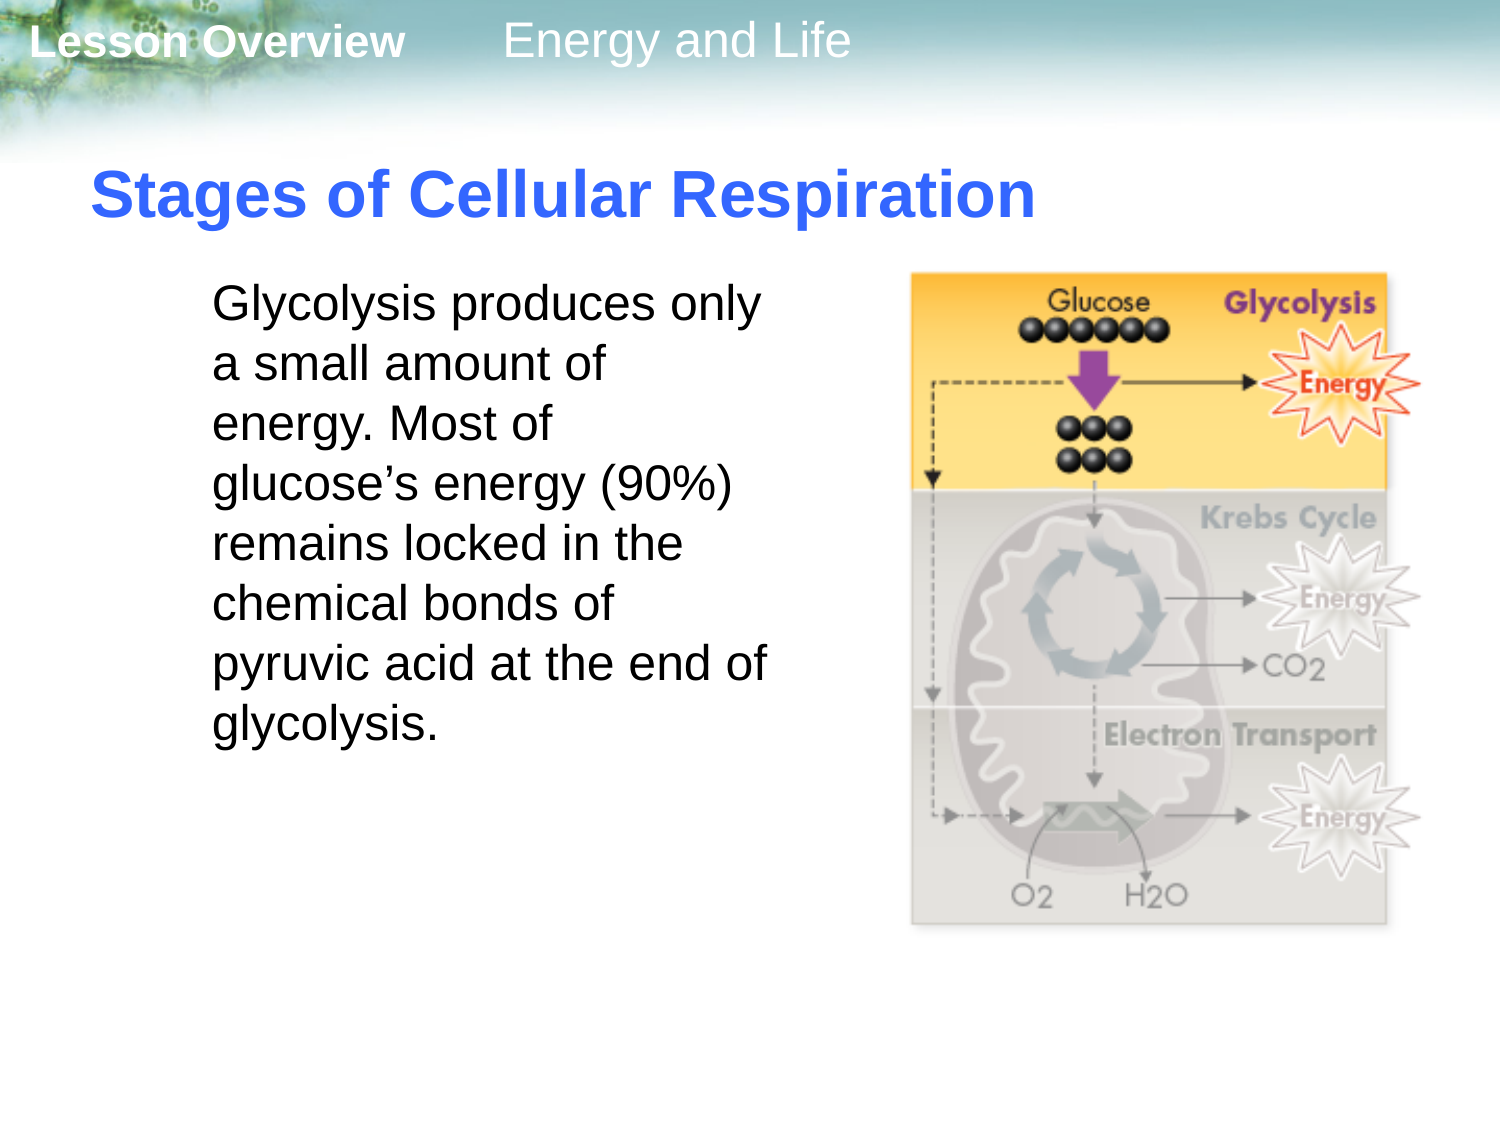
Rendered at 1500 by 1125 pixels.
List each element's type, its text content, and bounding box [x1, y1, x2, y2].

picture [0, 0, 1500, 163]
list Glycolysis produces only a small amount of energy. Most of glucose’s energy (90%) remains locked in the chemical bonds of pyruvic acid at the end of glycolysis. [74, 262, 788, 1006]
title Stages of Cellular Respiration [74, 124, 1426, 258]
picture [862, 262, 1446, 940]
